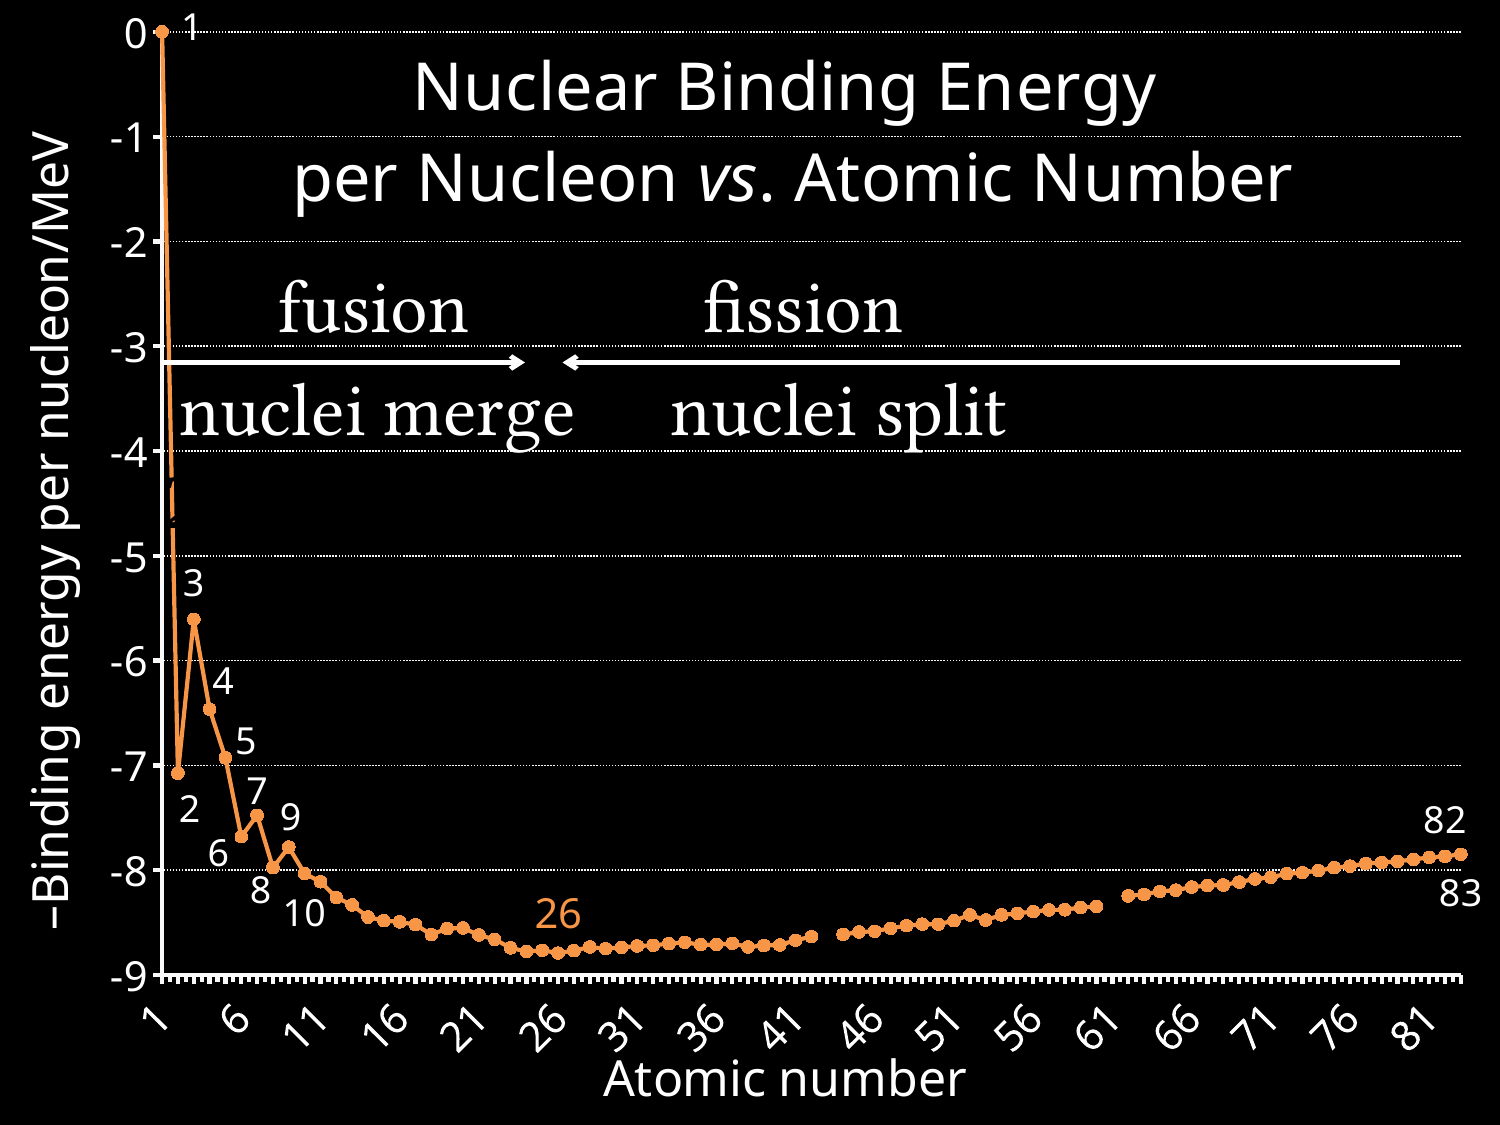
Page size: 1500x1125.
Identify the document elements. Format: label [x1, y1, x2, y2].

chart [0, 0, 1500, 1125]
